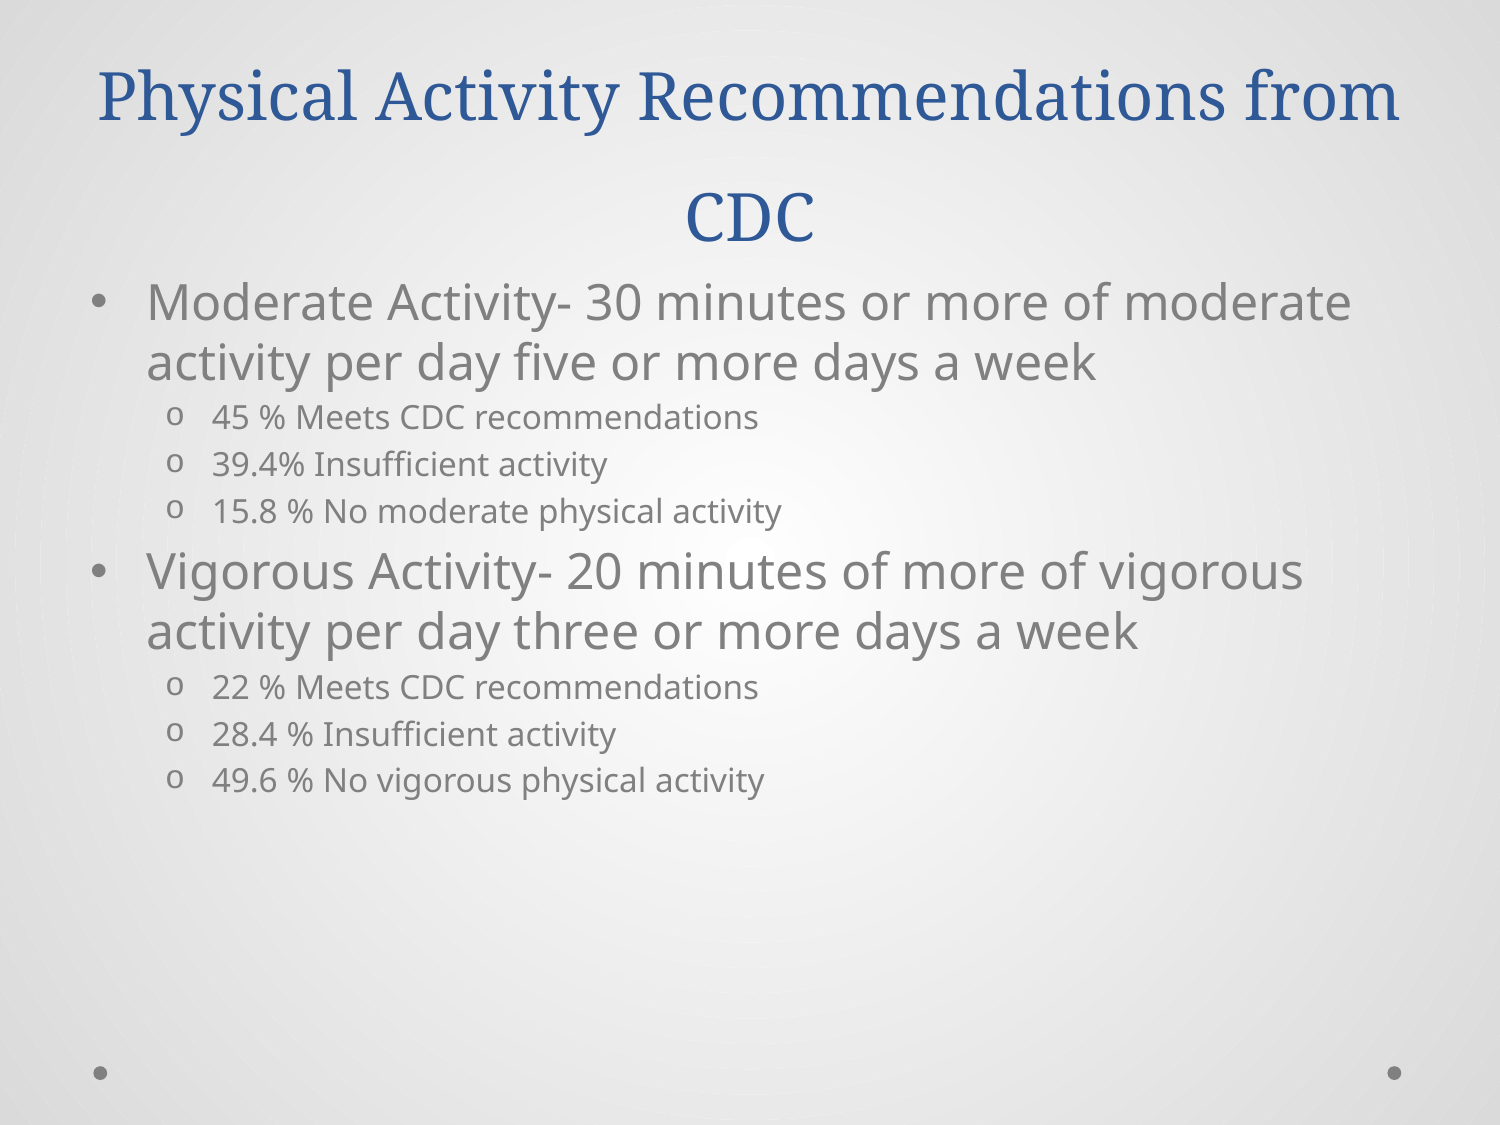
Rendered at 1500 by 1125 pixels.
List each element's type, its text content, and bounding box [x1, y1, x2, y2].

title Physical Activity Recommendations from CDC [75, 0, 1425, 262]
list Moderate Activity- 30 minutes or more of moderate activity per day five or more days a week 45 % Meets CDC recommendations 39.4% Insufficient activity 15.8 % No moderate physical activity Vigorous Activity- 20 minutes of more of vigorous activity per day three or more days a week 22 % Meets CDC recommendations 28.4 % Insufficient activity 49.6 % No vigorous physical activity [75, 262, 1425, 1005]
